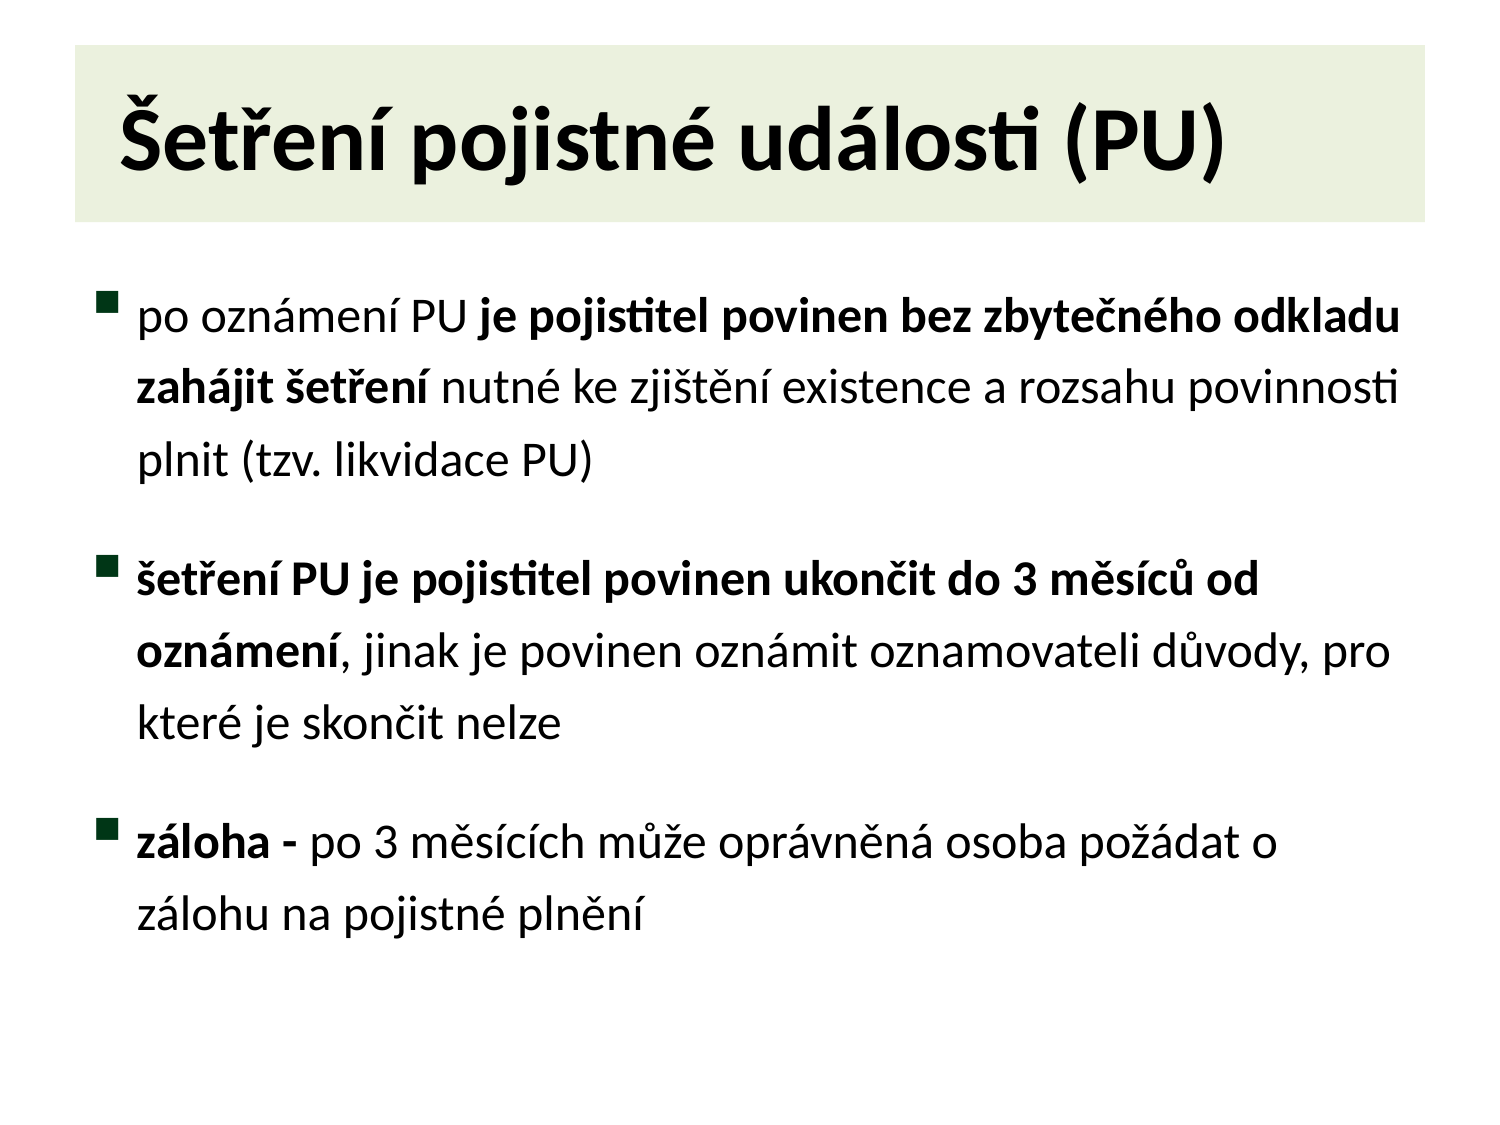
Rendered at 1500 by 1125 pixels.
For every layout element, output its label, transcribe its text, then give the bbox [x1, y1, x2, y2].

title Šetření pojistné události (PU) [75, 45, 1425, 223]
list po oznámení PU je pojistitel povinen bez zbytečného odkladu zahájit šetření nutné ke zjištění existence a rozsahu povinnosti plnit (tzv. likvidace PU) šetření PU je pojistitel povinen ukončit do 3 měsíců od oznámení, jinak je povinen oznámit oznamovateli důvody, pro které je skončit nelze záloha - po 3 měsících může oprávněná osoba požádat o zálohu na pojistné plnění [75, 262, 1424, 1005]
